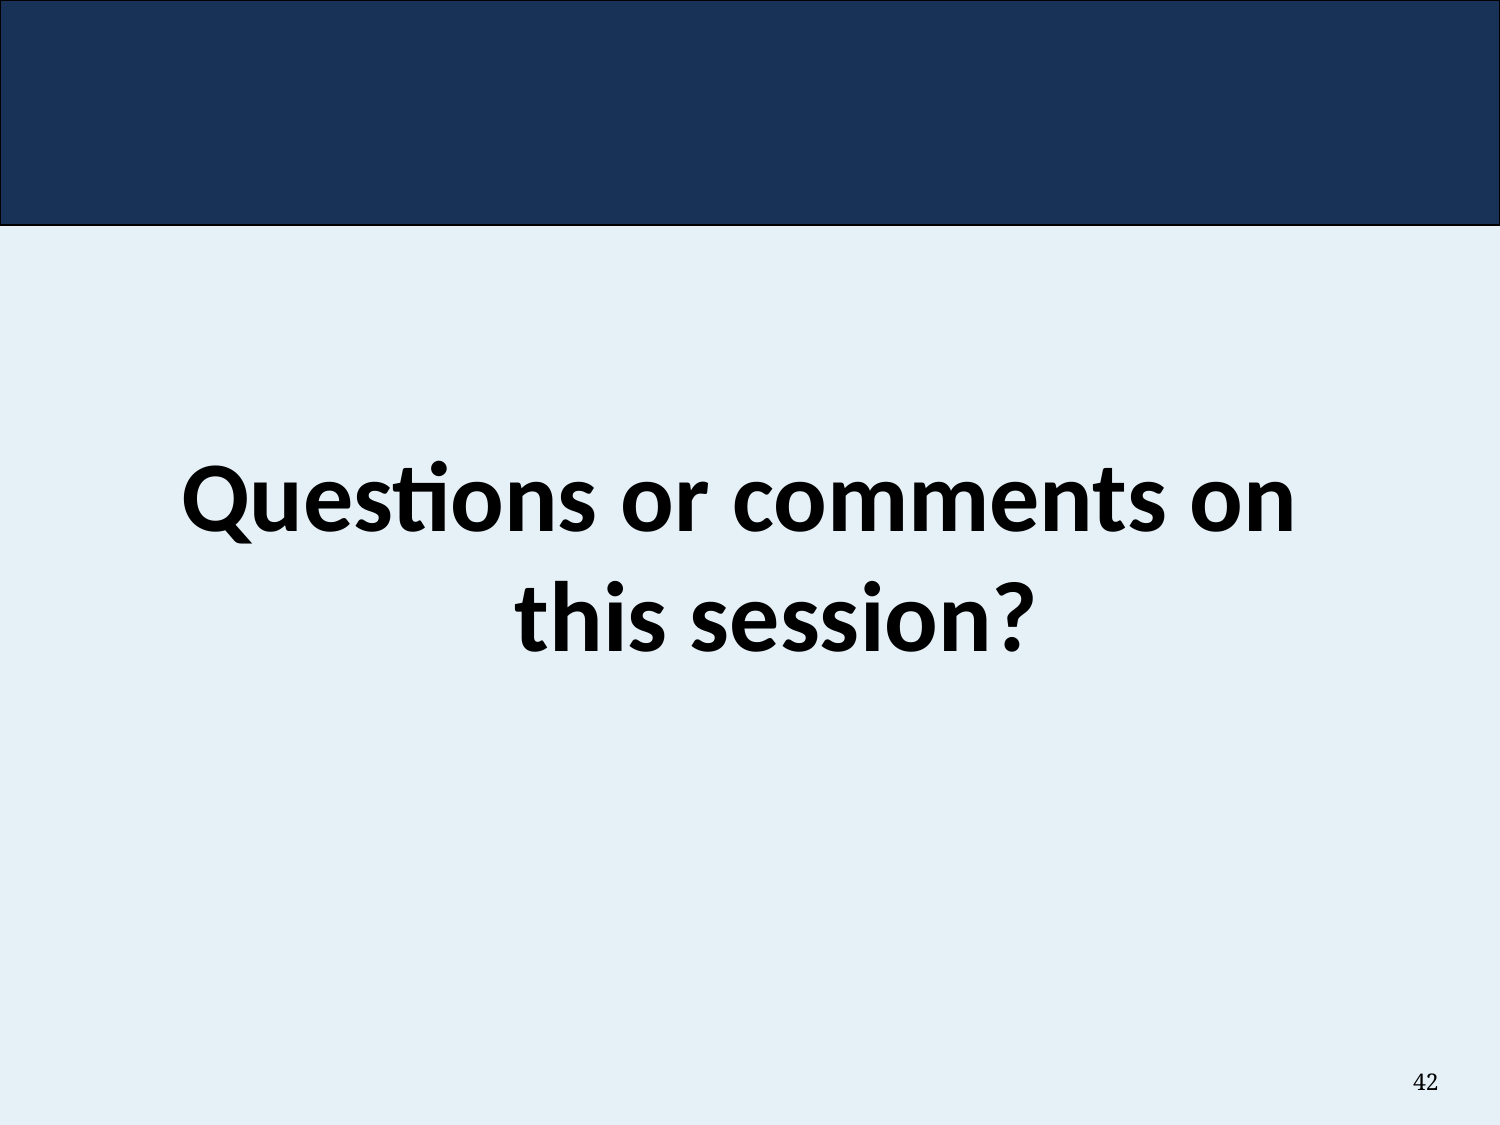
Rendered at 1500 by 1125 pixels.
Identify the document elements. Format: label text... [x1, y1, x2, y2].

text_box 42 [1362, 1053, 1454, 1114]
list Questions or comments on this session? [85, 258, 1394, 977]
